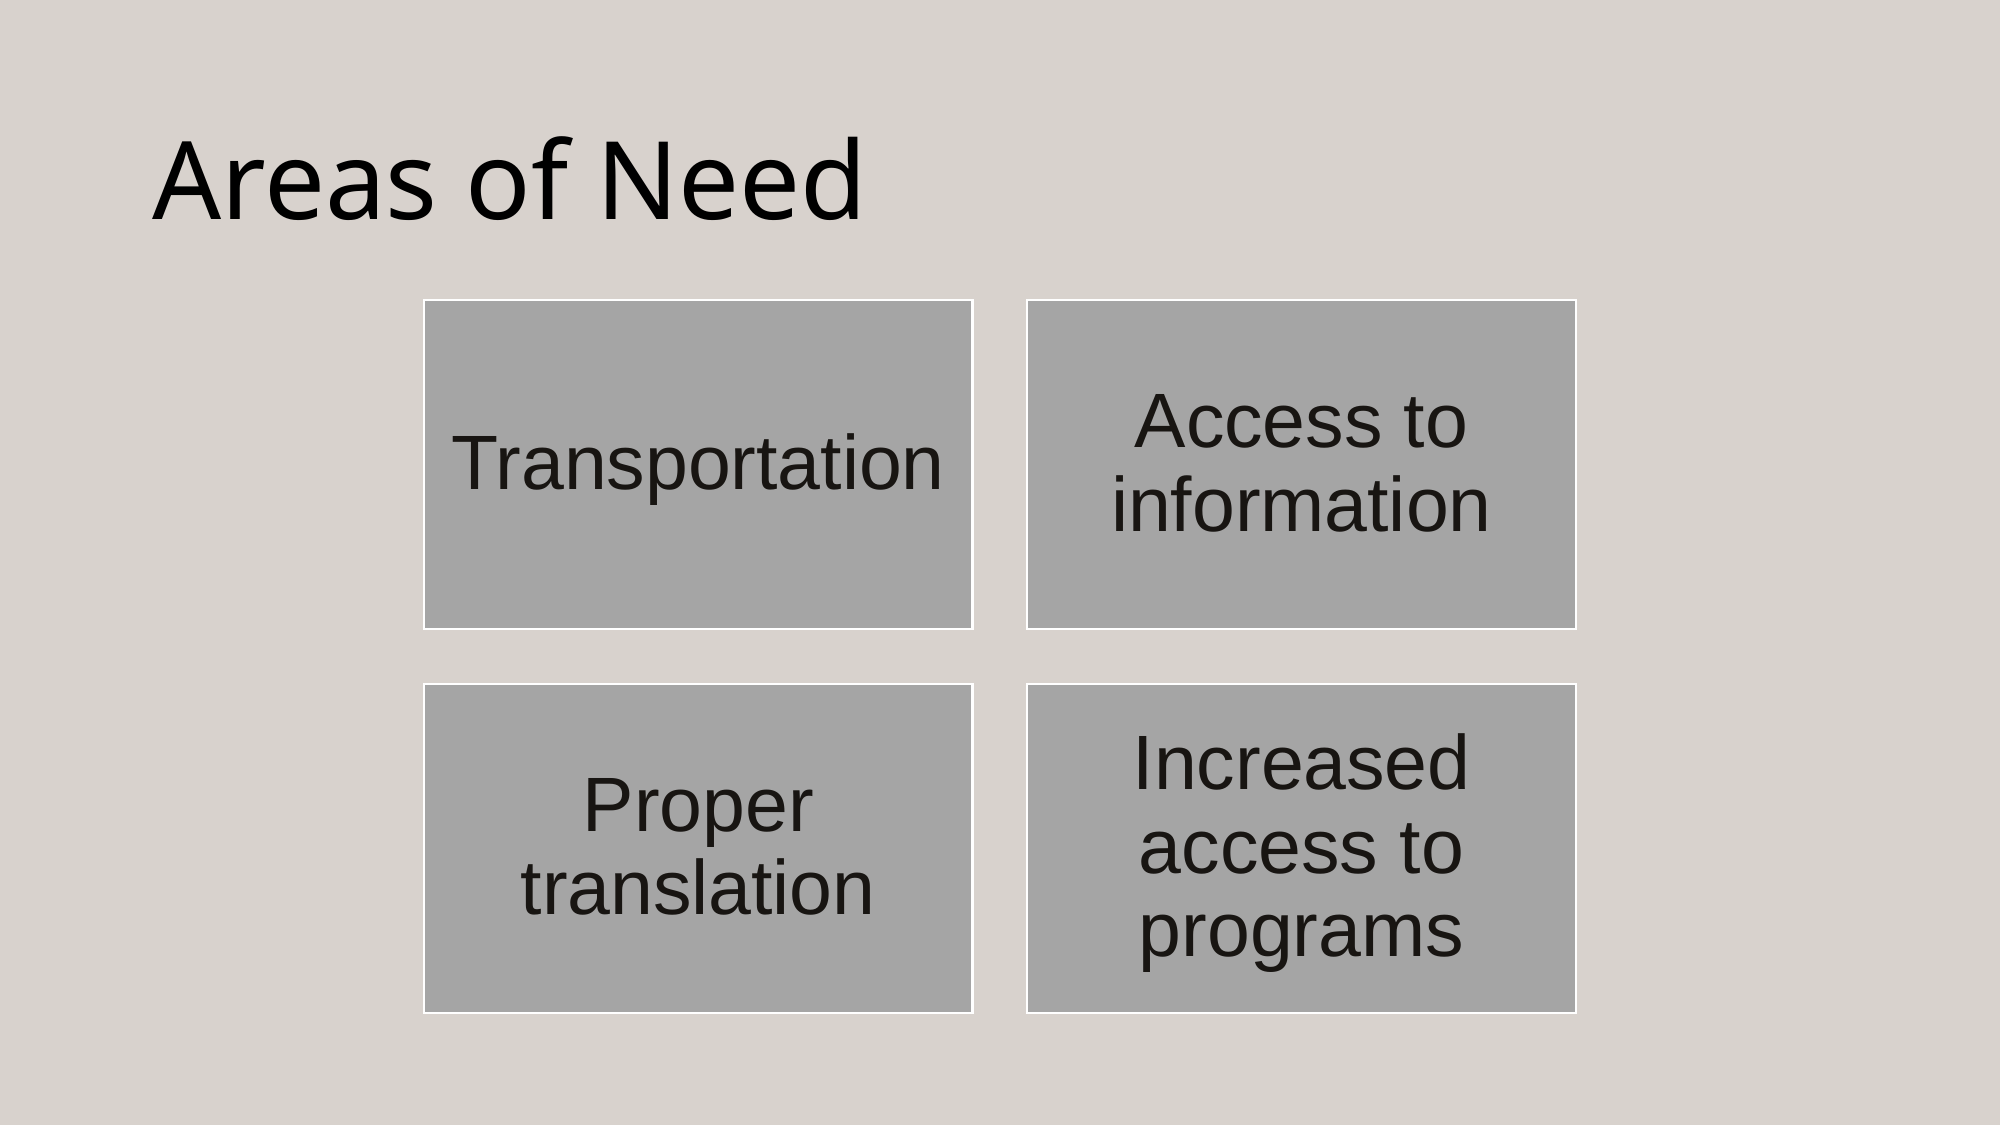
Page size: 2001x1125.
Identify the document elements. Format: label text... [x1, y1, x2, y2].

text_box Areas of Need [137, 91, 1863, 278]
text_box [137, 299, 1863, 1014]
